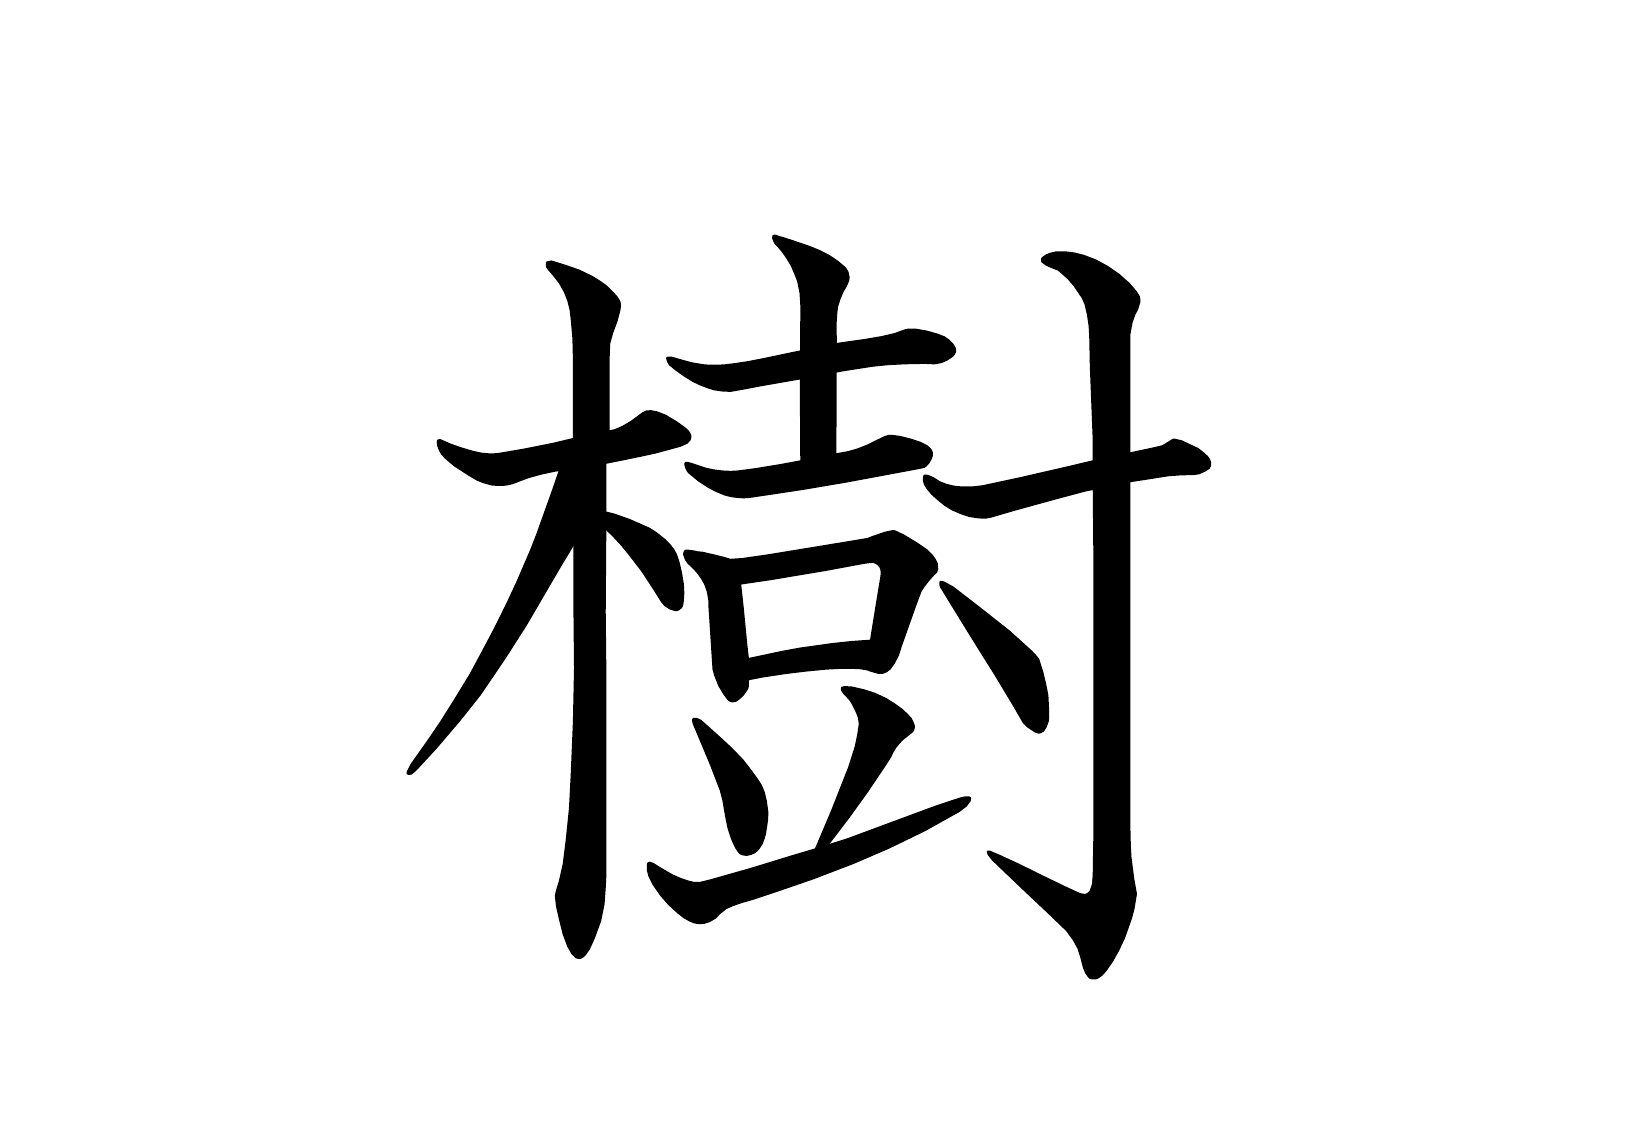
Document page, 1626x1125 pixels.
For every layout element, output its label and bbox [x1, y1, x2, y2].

text_box [406, 234, 1212, 980]
